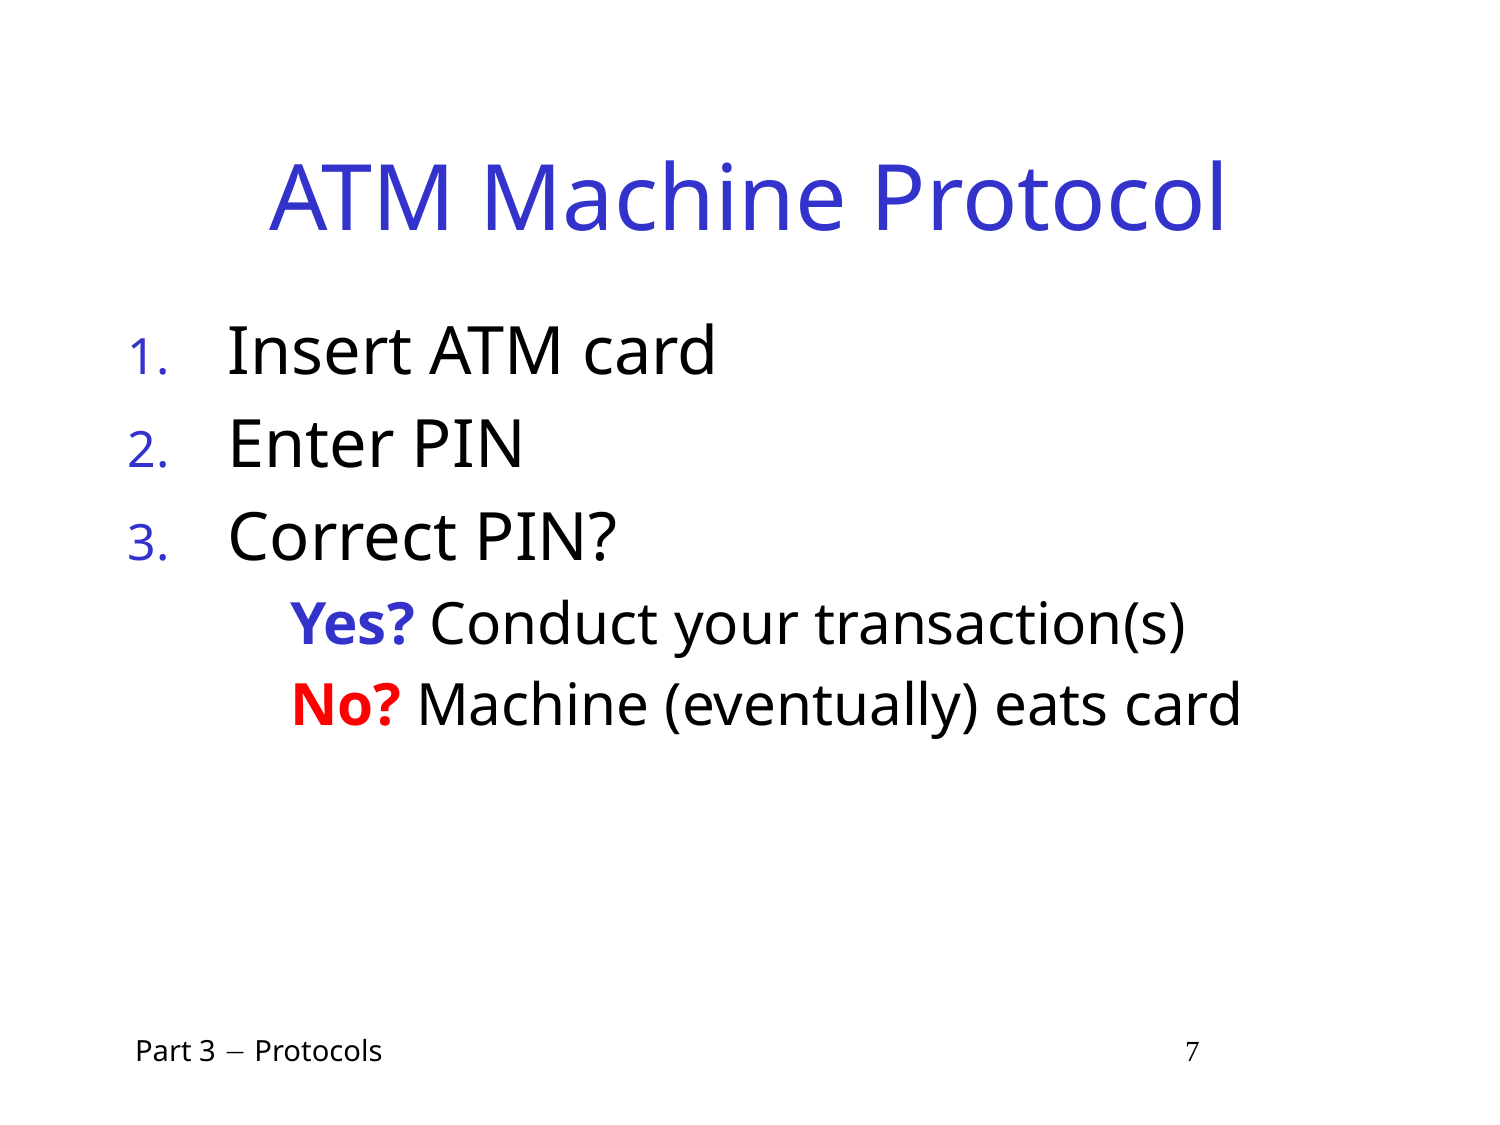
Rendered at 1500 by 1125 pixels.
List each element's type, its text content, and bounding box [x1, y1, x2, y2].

footer Part 3  Protocols 7 [112, 1024, 1401, 1101]
list Insert ATM card Enter PIN Correct PIN? Yes? Conduct your transaction(s) No? Machine (eventually) eats card [112, 299, 1388, 976]
title ATM Machine Protocol [112, 99, 1388, 288]
